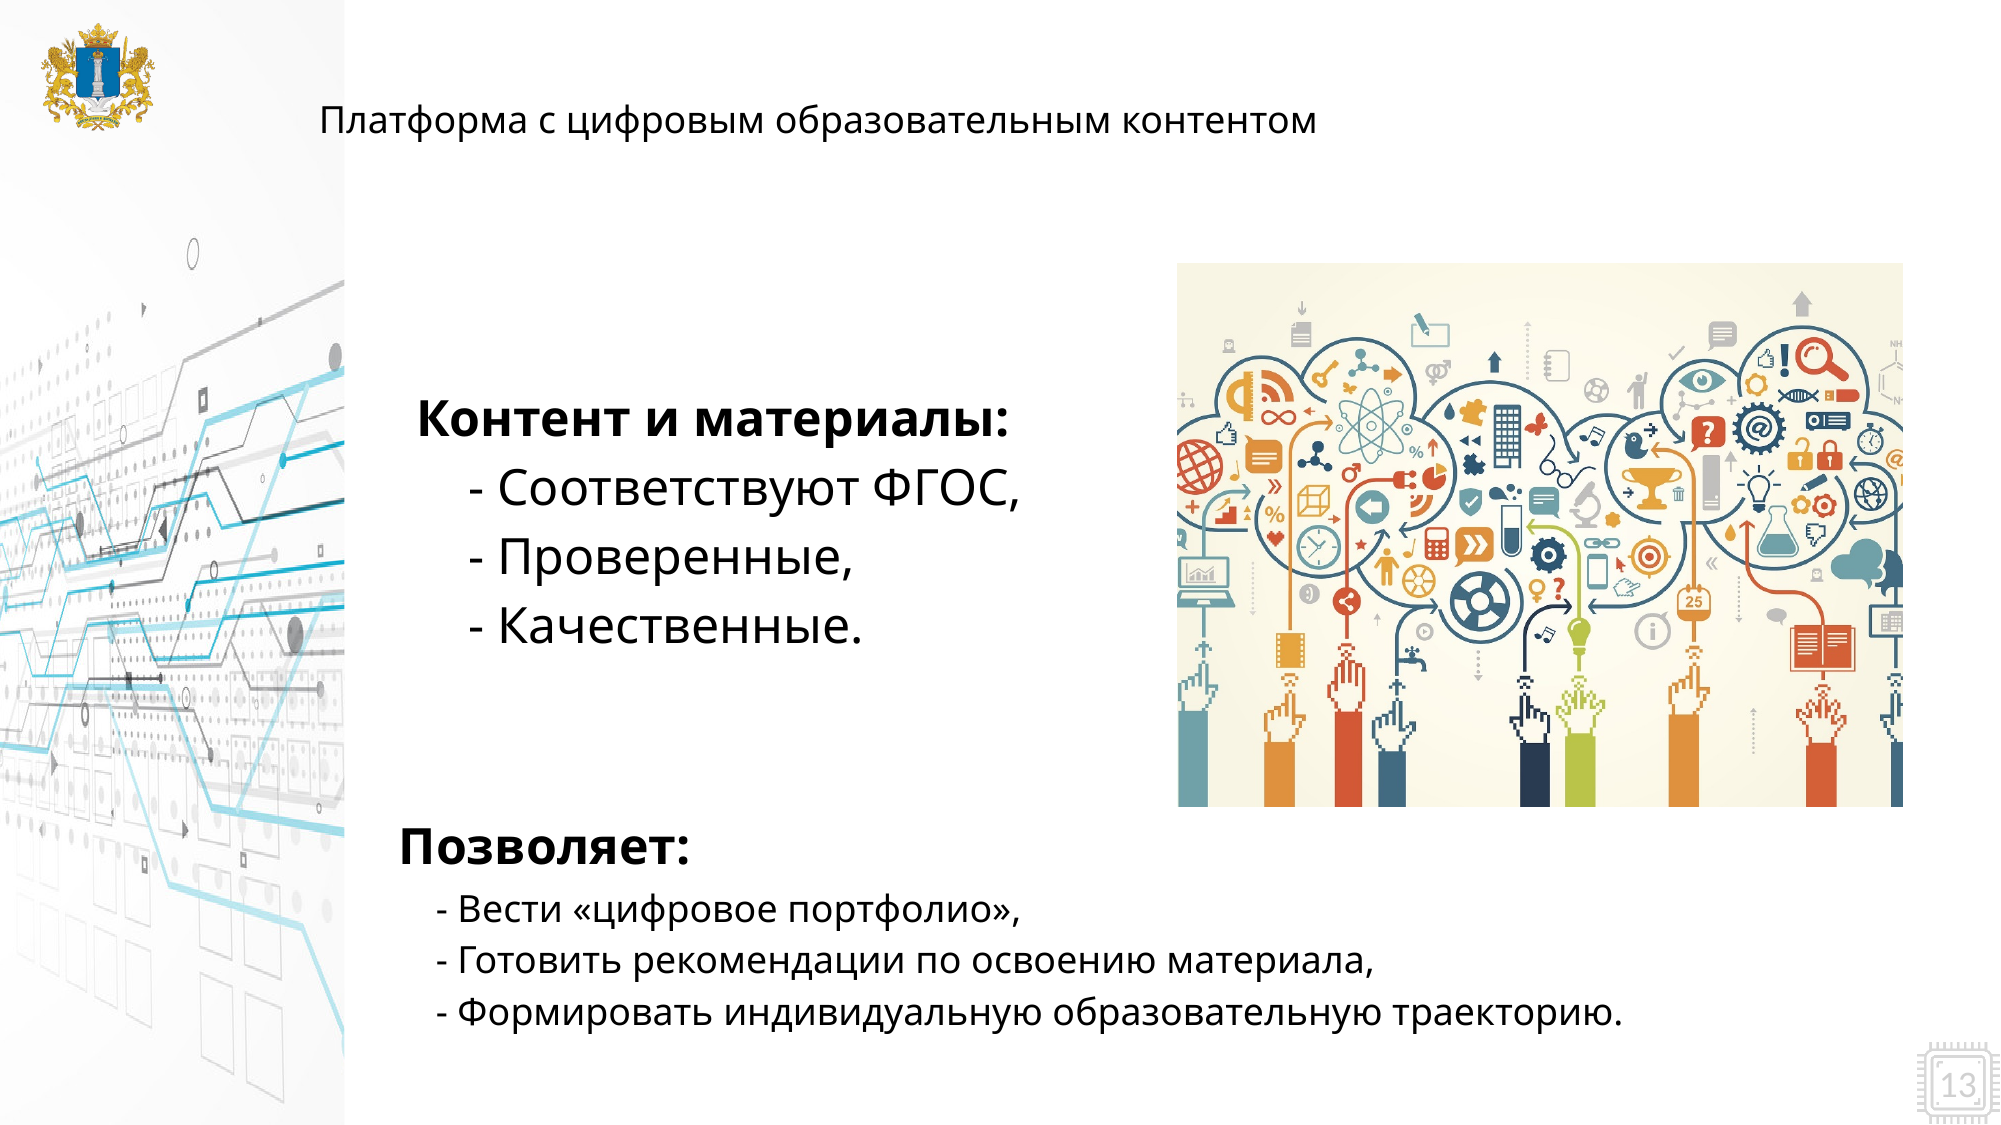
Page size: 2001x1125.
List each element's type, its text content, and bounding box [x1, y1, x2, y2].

text_box - Вести «цифровое портфолио», - Готовить рекомендации по освоению материала, - Формировать индивидуальную образовательную траекторию. [401, 870, 1944, 1041]
picture [1177, 263, 1903, 807]
text_box Платформа с цифровым образовательным контентом [345, 88, 1334, 149]
picture [1915, 1040, 2000, 1125]
text_box Позволяет: [383, 806, 706, 882]
picture [0, 0, 345, 1125]
text_box Контент и материалы: - Соответствуют ФГОС, - Проверенные, - Качественные. [401, 369, 1177, 661]
